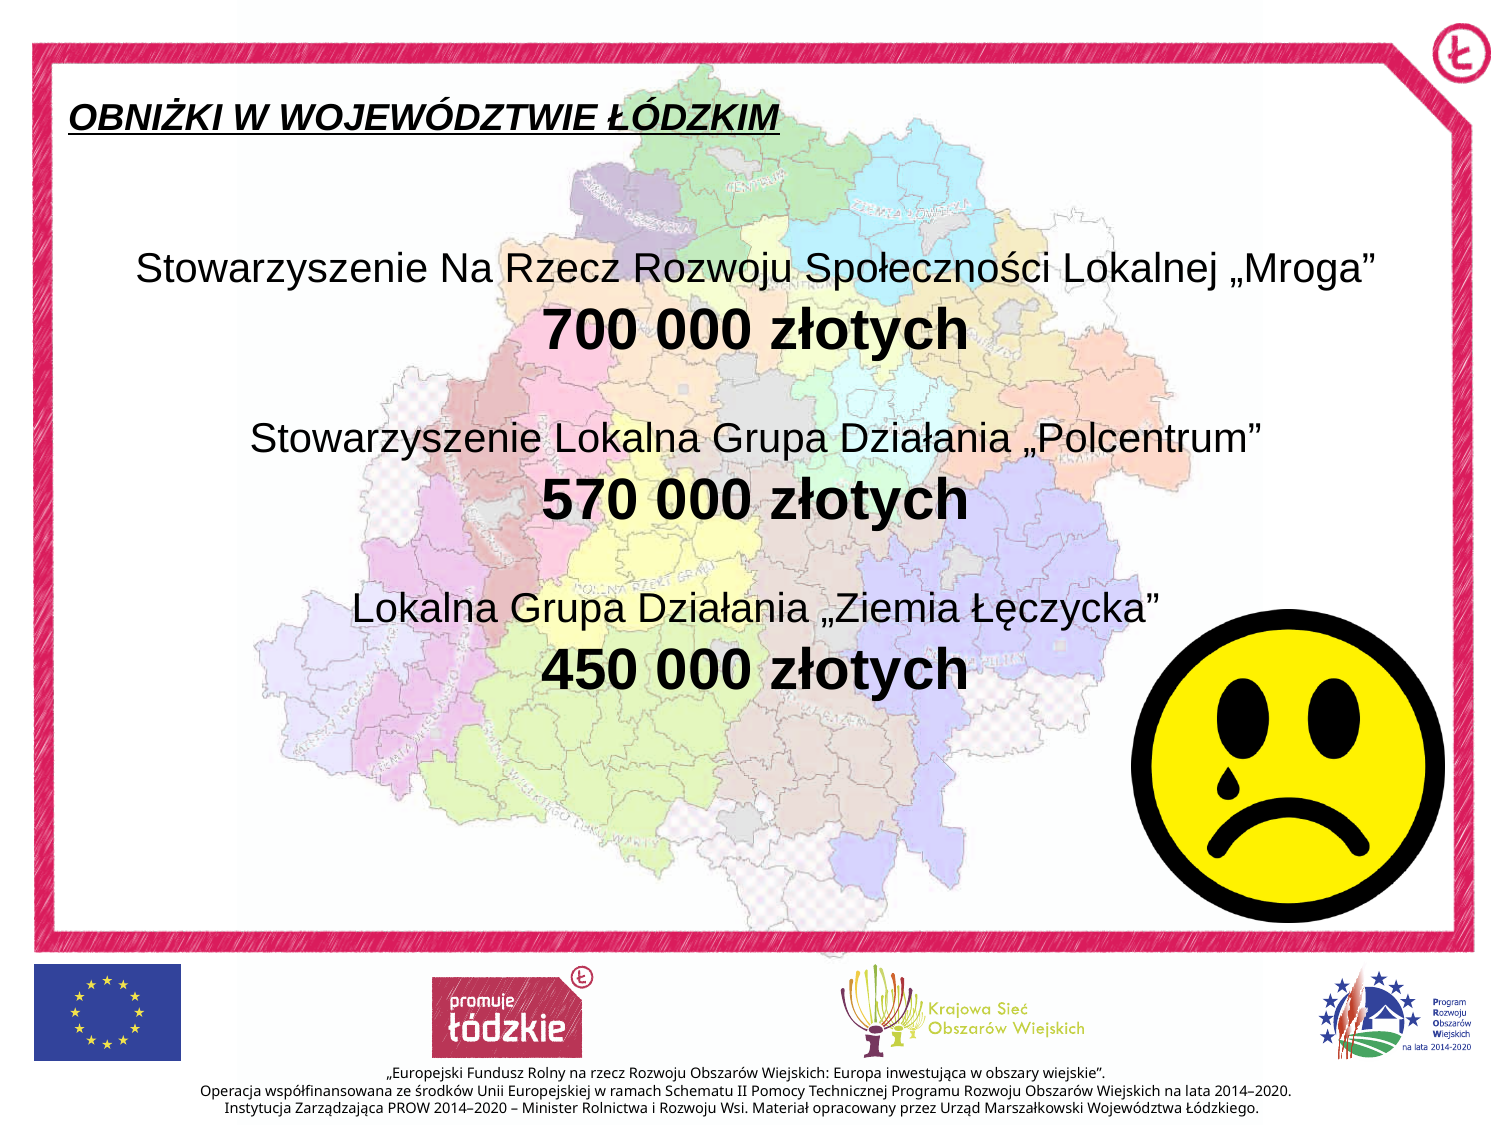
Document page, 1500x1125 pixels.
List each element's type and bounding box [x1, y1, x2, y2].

text_box [185, 1071, 232, 1124]
text_box [1265, 1071, 1307, 1124]
picture [31, 0, 1491, 1125]
